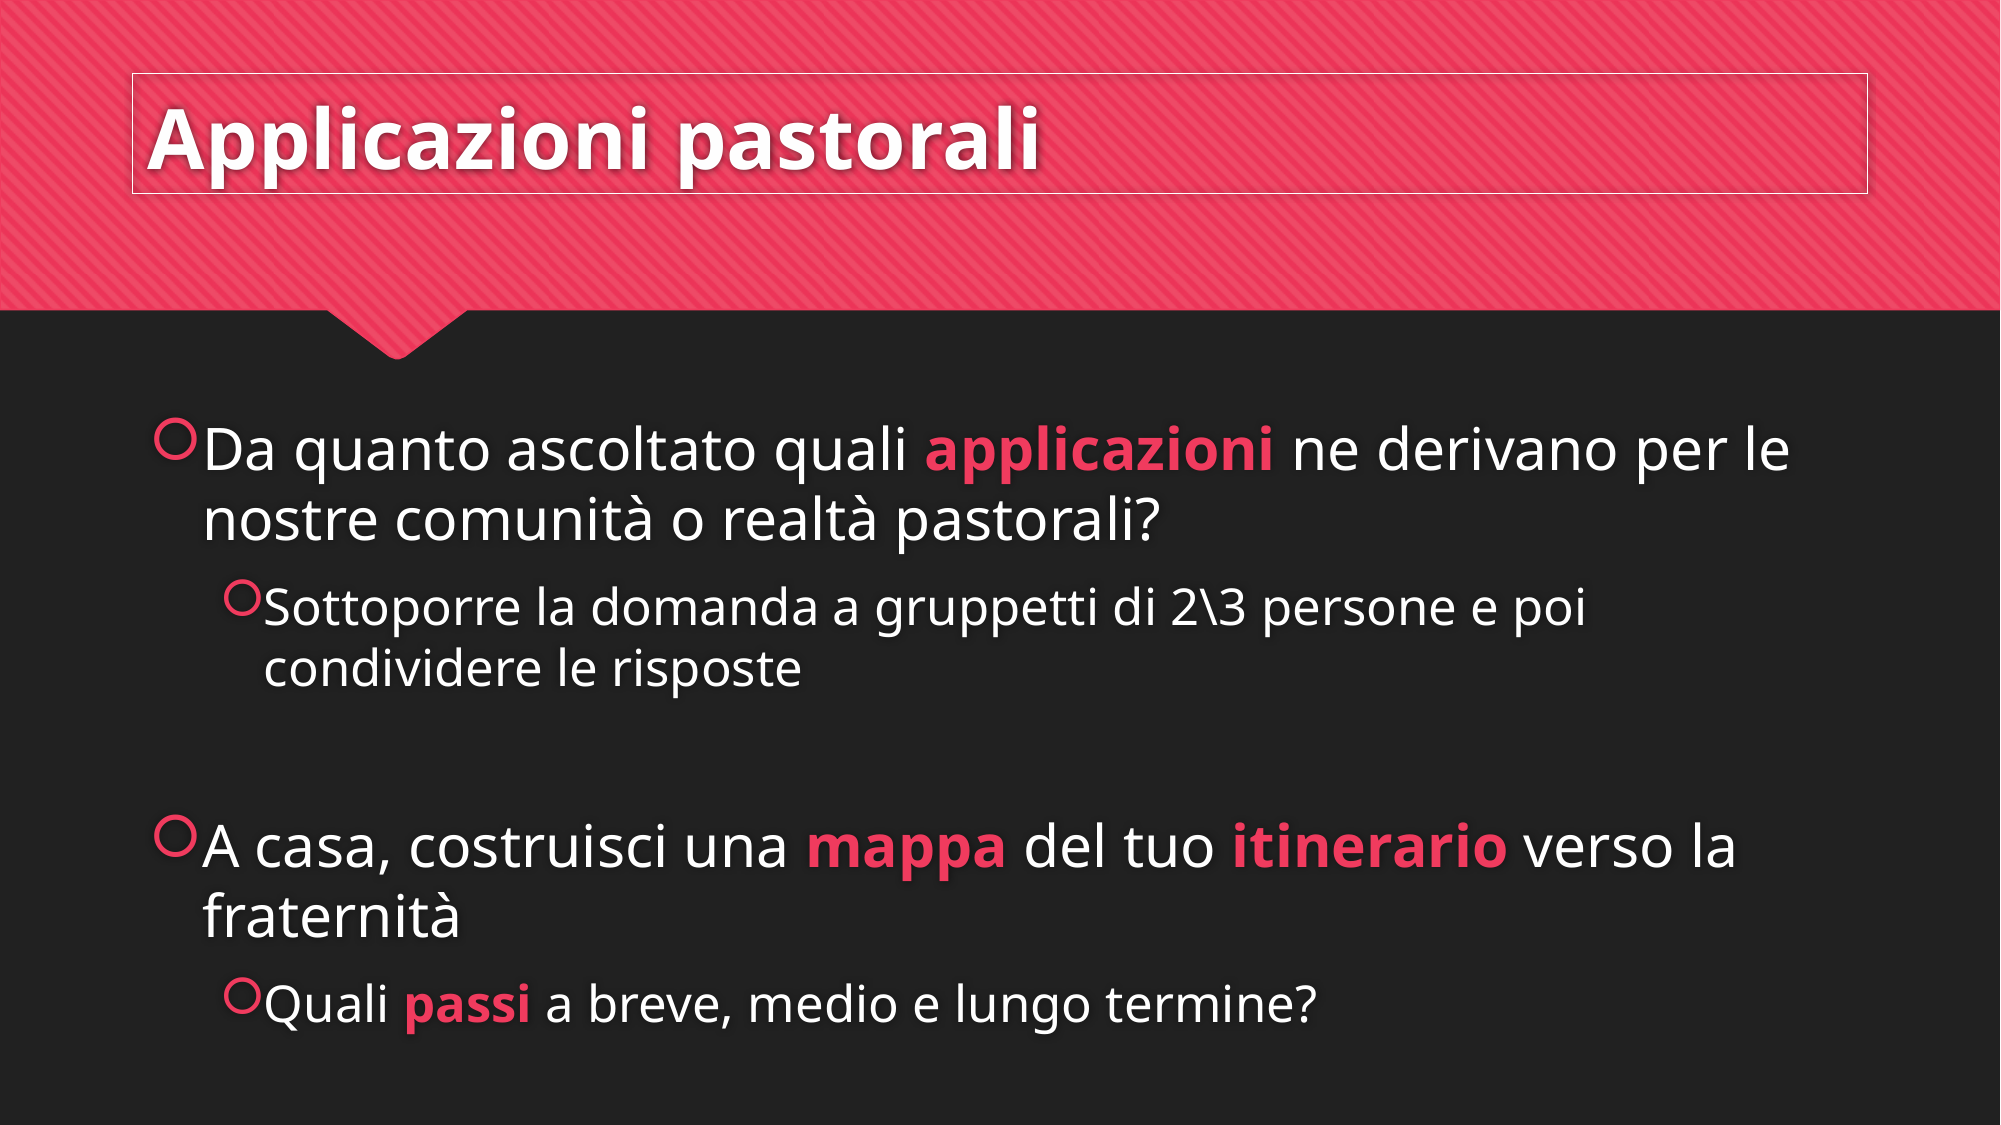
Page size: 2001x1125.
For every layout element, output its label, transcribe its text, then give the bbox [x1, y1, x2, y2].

title Applicazioni pastorali [132, 73, 1868, 194]
list Da quanto ascoltato quali applicazioni ne derivano per le nostre comunità o realtà pastorali? Sottoporre la domanda a gruppetti di 2\3 persone e poi condividere le risposte A casa, costruisci una mappa del tuo itinerario verso la fraternità Quali passi a breve, medio e lungo termine? [134, 403, 1866, 1044]
